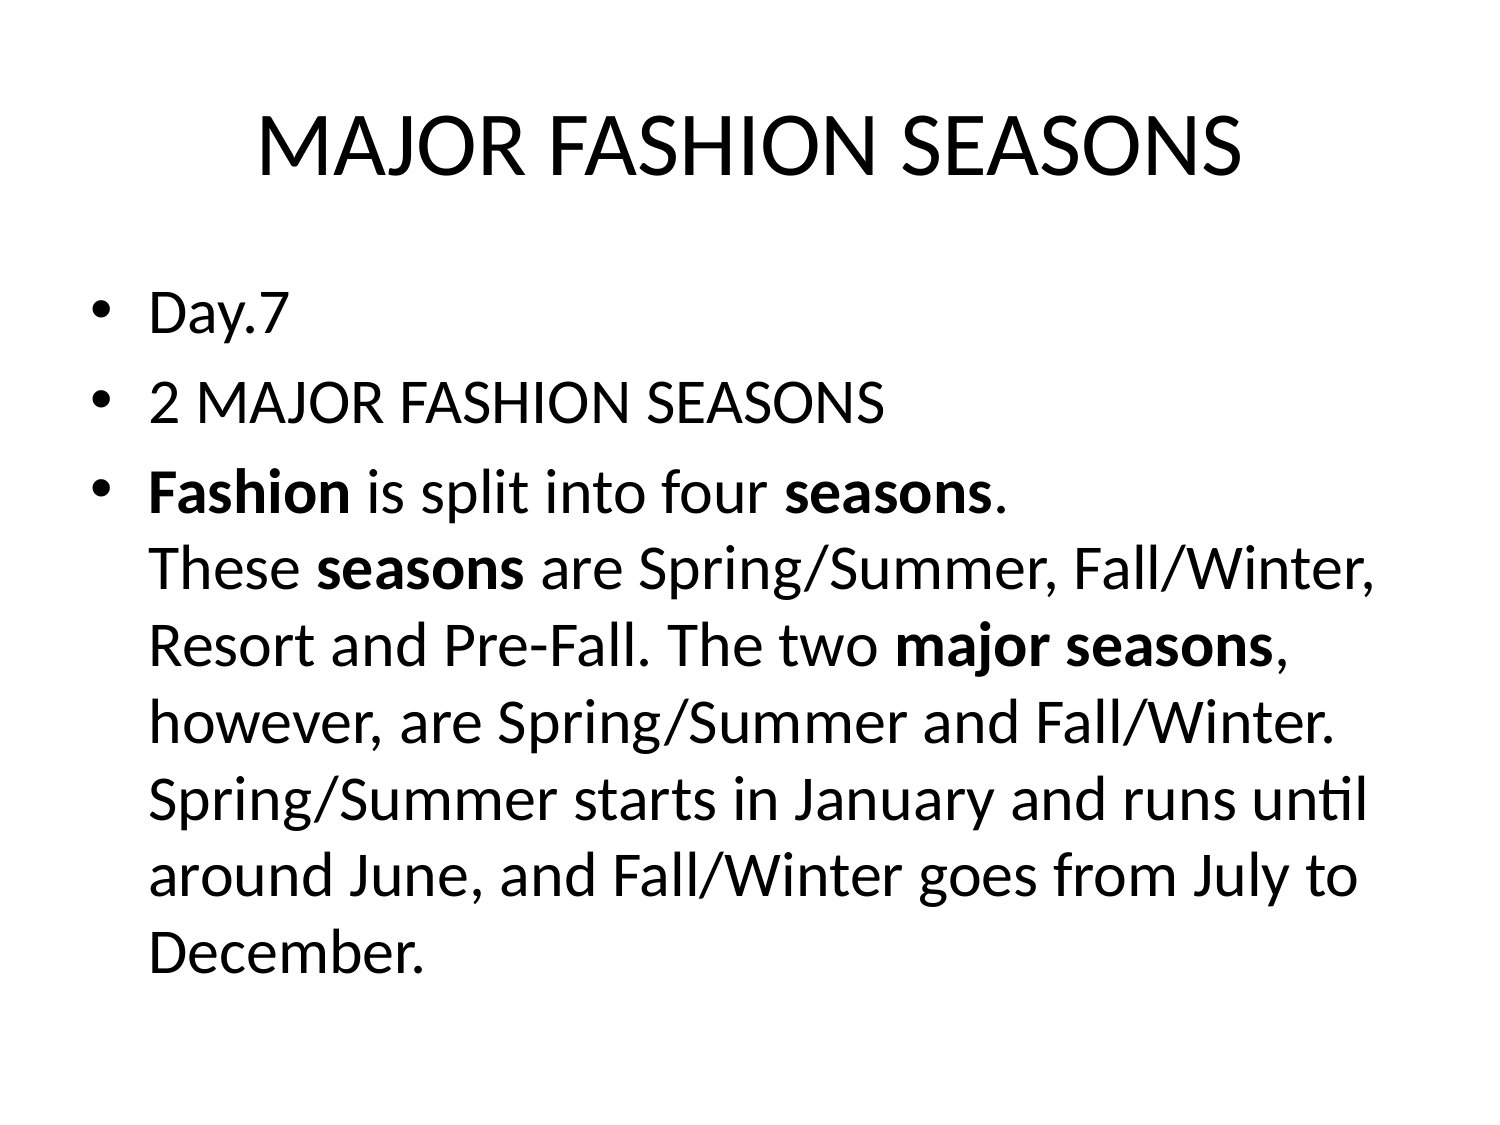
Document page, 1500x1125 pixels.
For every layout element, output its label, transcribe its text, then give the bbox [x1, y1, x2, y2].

list Day.7 2 MAJOR FASHION SEASONS Fashion is split into four seasons. These seasons are Spring/Summer, Fall/Winter, Resort and Pre-Fall. The two major seasons, however, are Spring/Summer and Fall/Winter. Spring/Summer starts in January and runs until around June, and Fall/Winter goes from July to December. [75, 262, 1425, 1005]
title MAJOR FASHION SEASONS [75, 45, 1425, 233]
